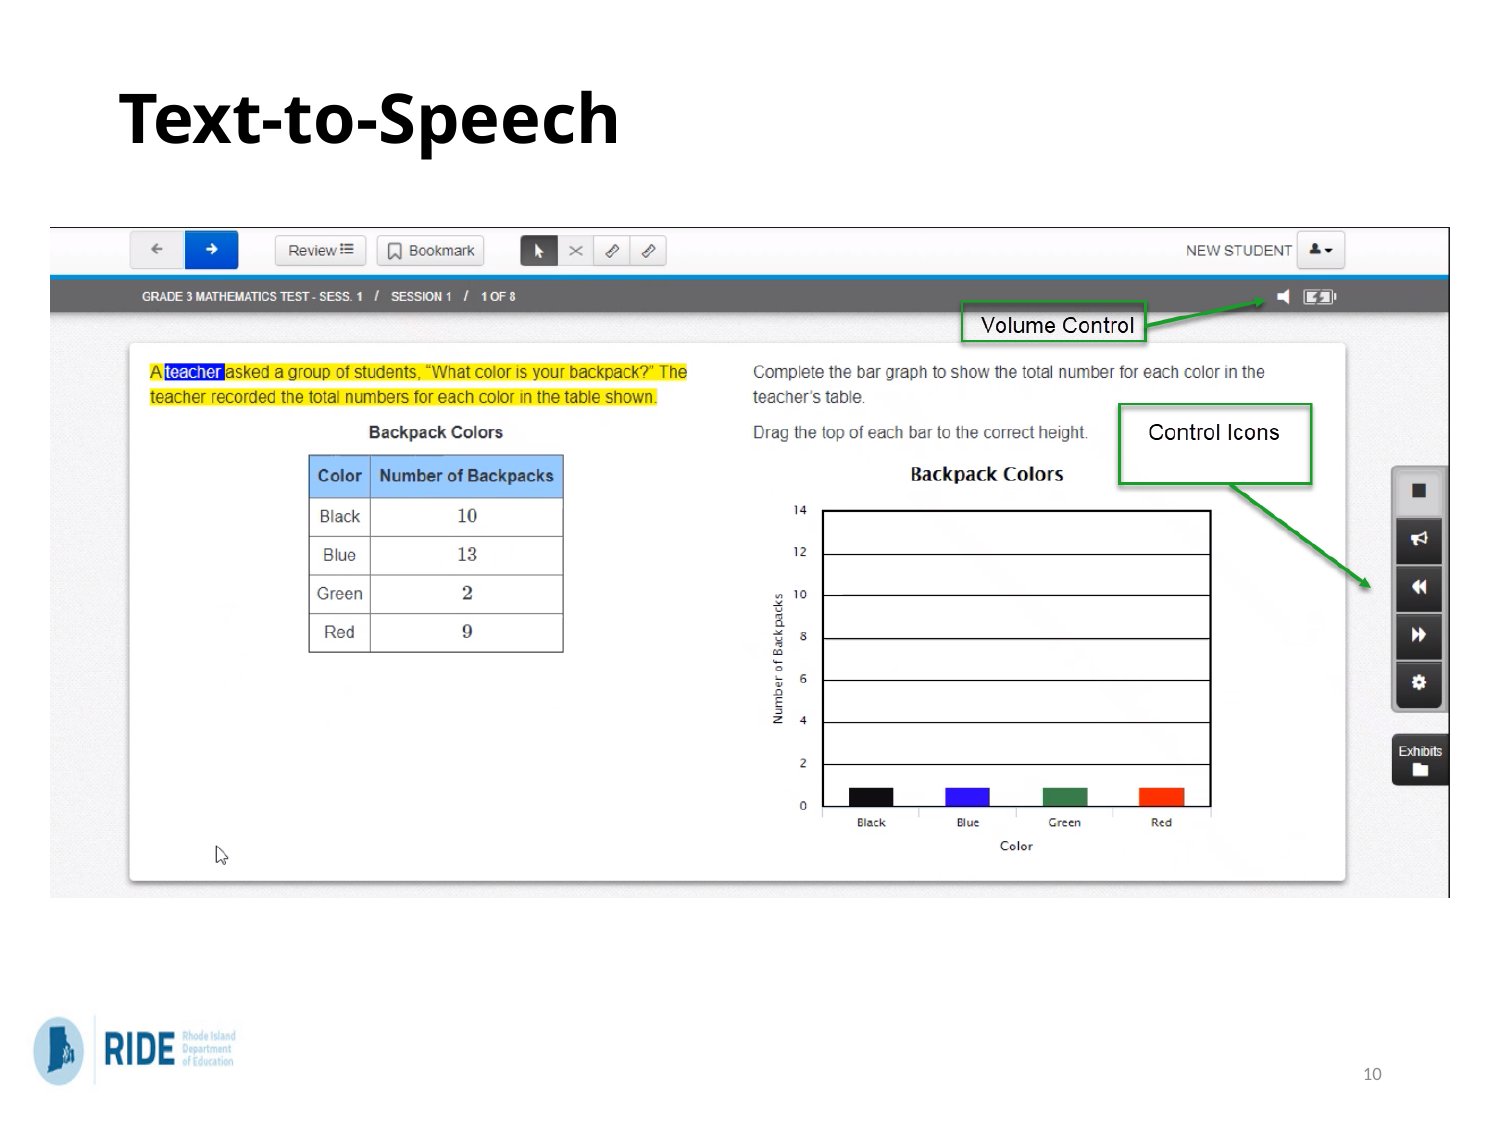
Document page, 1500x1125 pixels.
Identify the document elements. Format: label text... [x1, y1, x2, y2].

title Text-to-Speech [103, 59, 1397, 184]
picture [0, 0, 1500, 1125]
slide_number 10 [1059, 1042, 1397, 1103]
